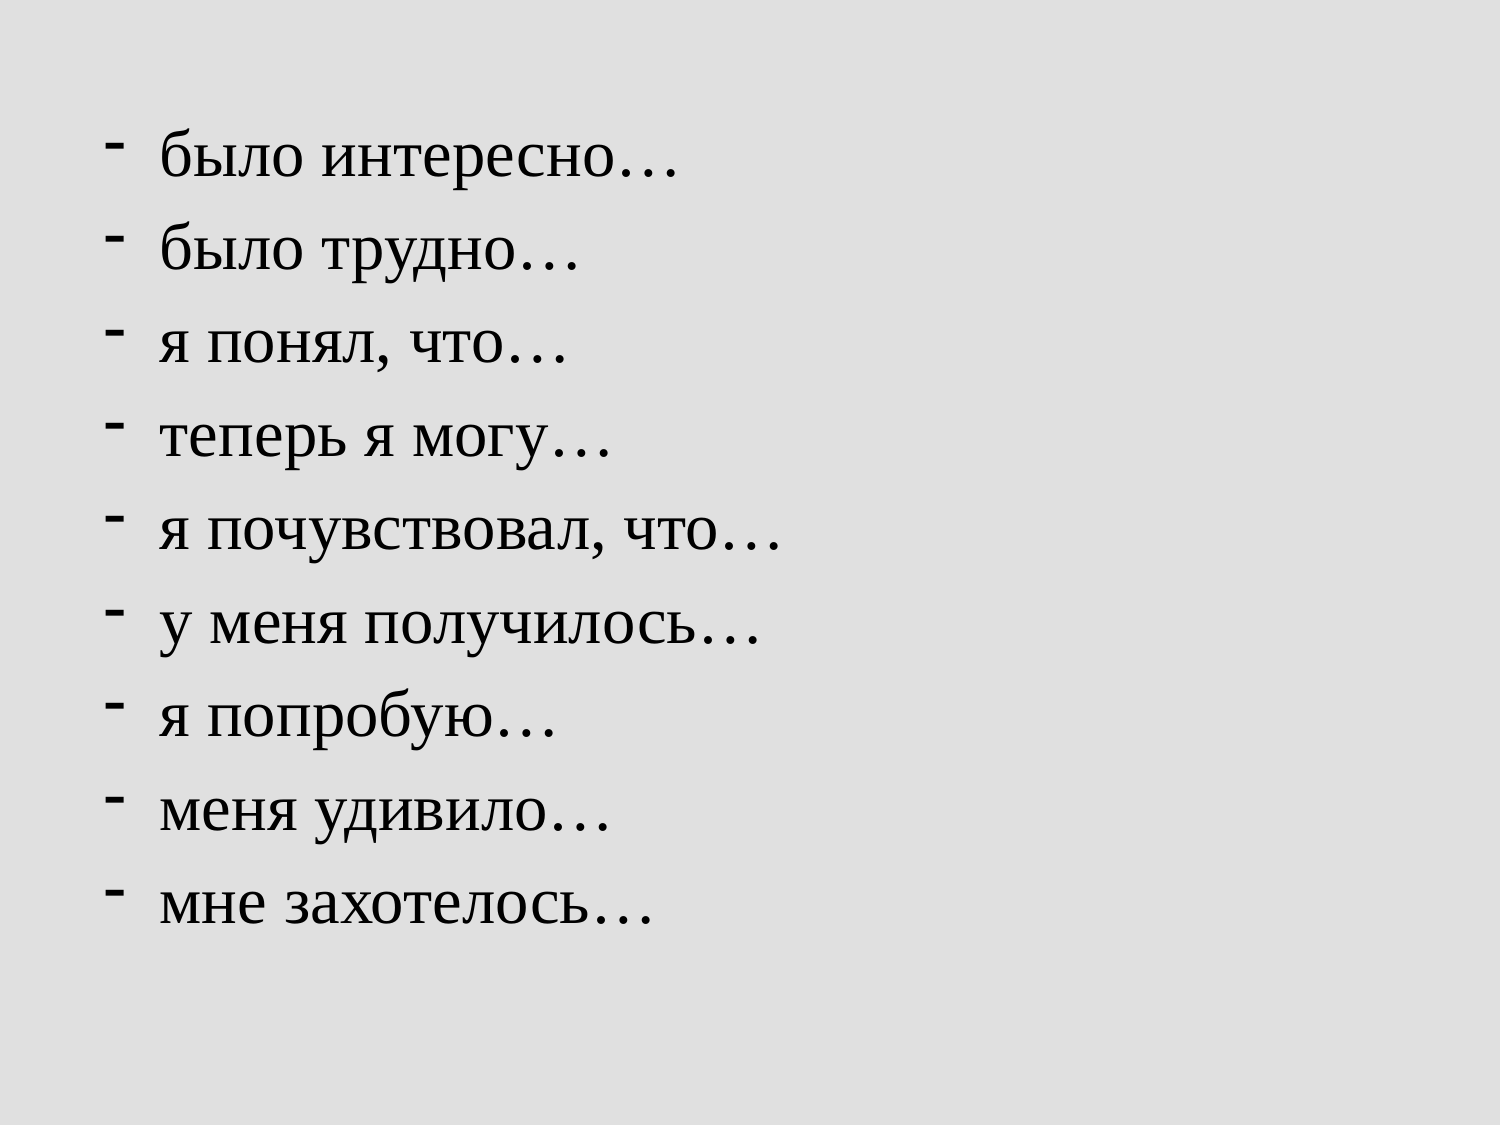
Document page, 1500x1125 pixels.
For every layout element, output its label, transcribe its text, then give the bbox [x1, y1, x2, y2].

list было интересно… было трудно… я понял, что… теперь я могу… я почувствовал, что… у меня получилось… я попробую… меня удивило… мне захотелось… [88, 101, 1439, 1017]
